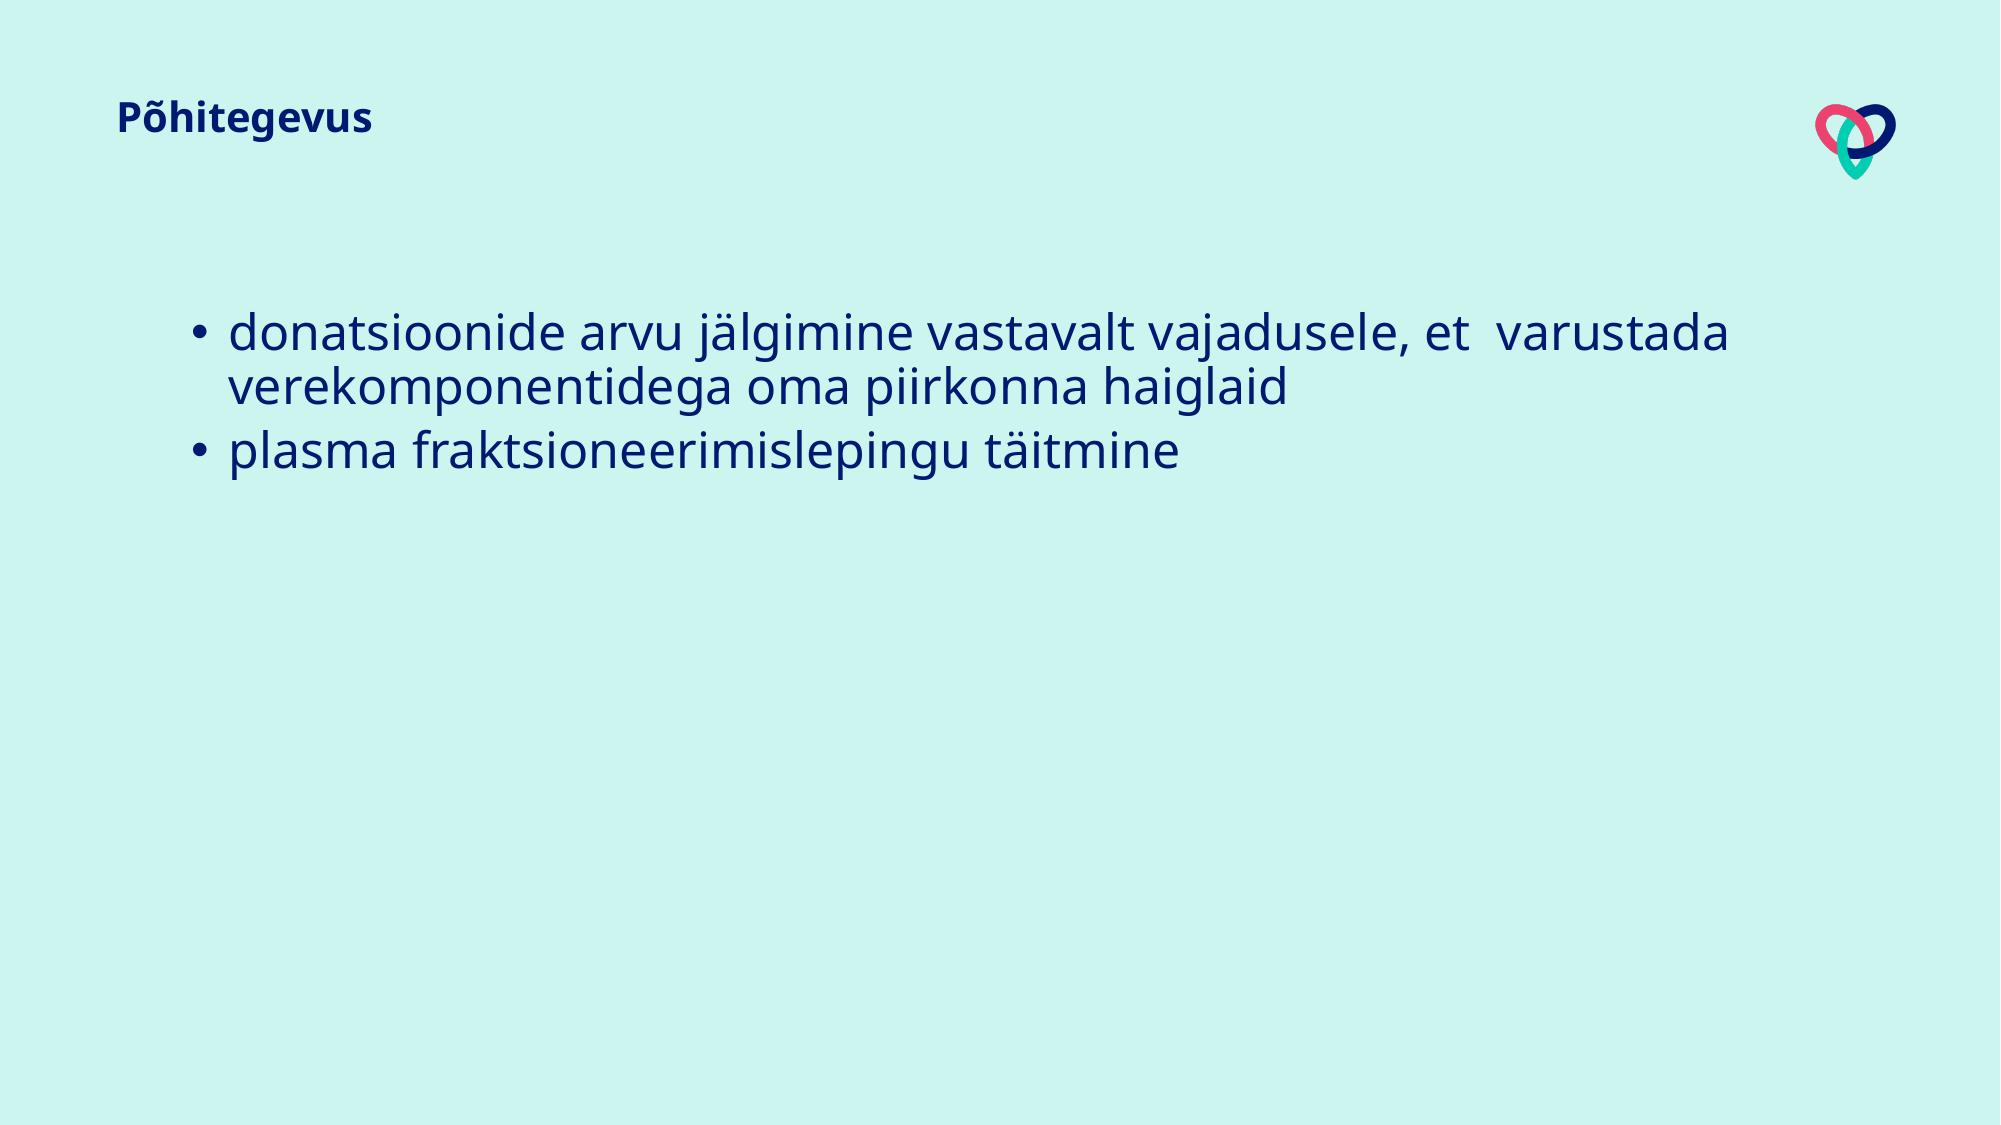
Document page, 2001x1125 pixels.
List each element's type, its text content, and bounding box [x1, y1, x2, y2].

picture [1740, 23, 1971, 255]
list donatsioonide arvu jälgimine vastavalt vajadusele, et varustada verekomponentidega oma piirkonna haiglaid plasma fraktsioneerimislepingu täitmine [100, 299, 1863, 1014]
title Põhitegevus [100, 88, 1863, 299]
